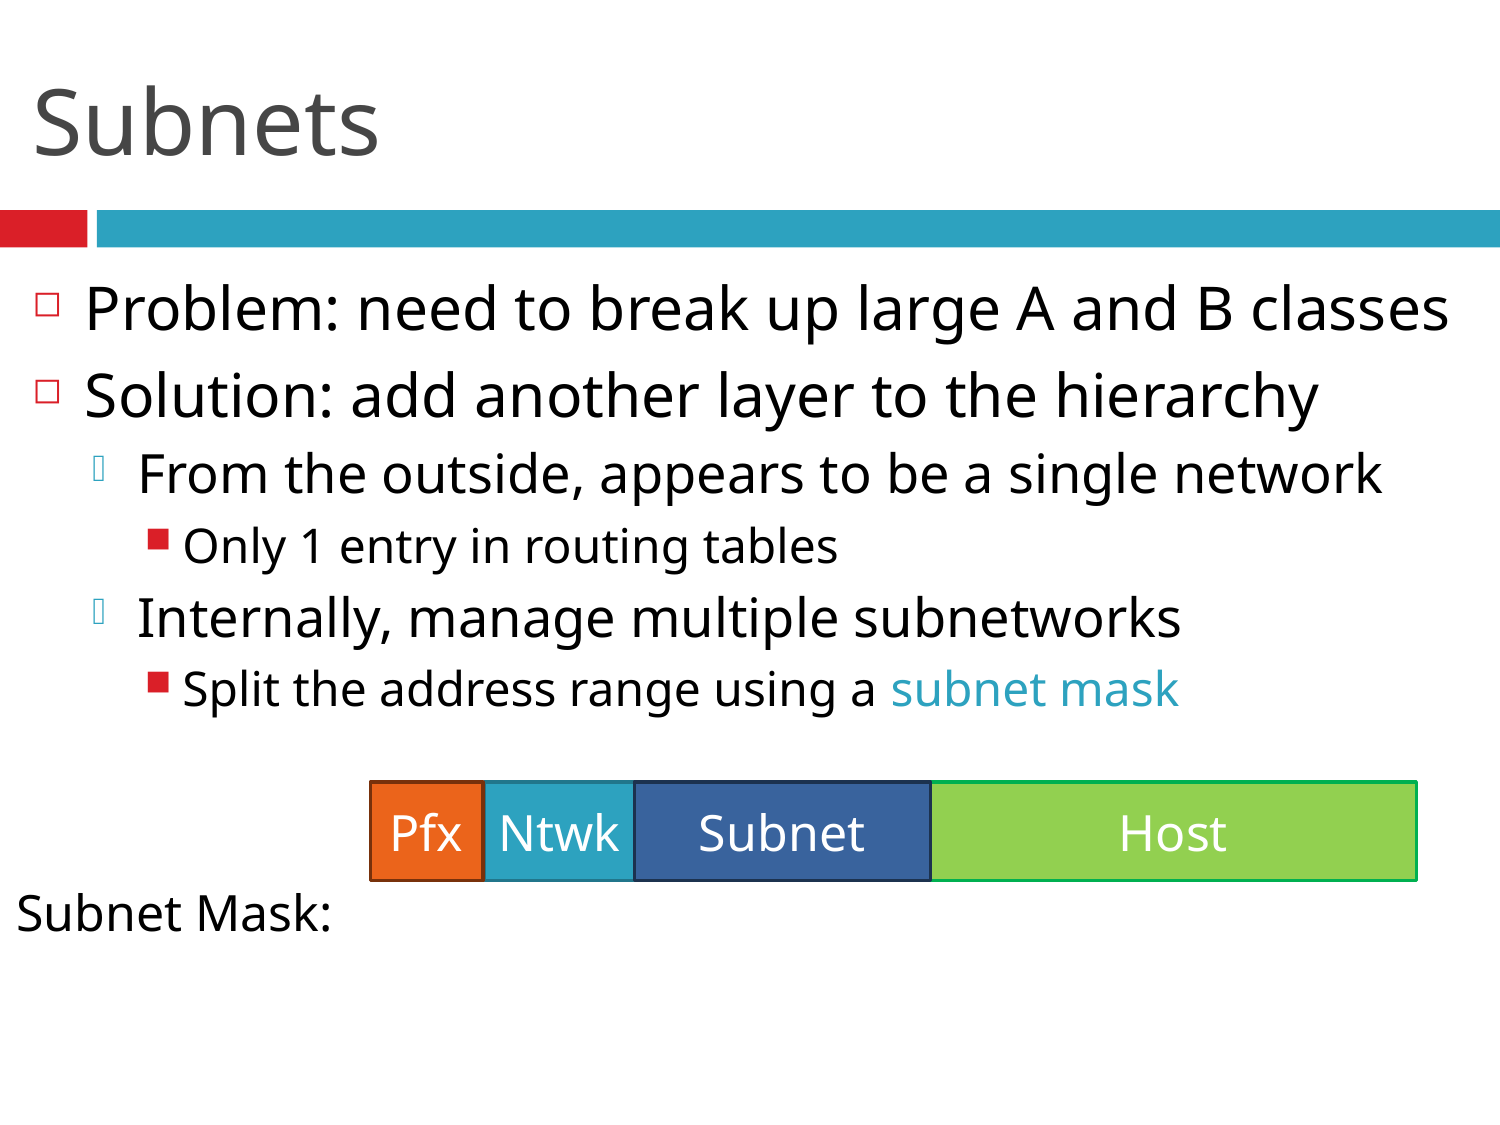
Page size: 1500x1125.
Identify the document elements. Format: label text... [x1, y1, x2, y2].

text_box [484, 781, 633, 882]
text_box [931, 781, 1417, 882]
list Problem: need to break up large A and B classes Solution: add another layer to the hierarchy From the outside, appears to be a single network Only 1 entry in routing tables Internally, manage multiple subnetworks Split the address range using a subnet mask [24, 261, 1476, 751]
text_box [369, 781, 484, 882]
text_box Subnet Mask: [8, 874, 341, 950]
title Subnets [24, 36, 1476, 201]
slide_number [17, 204, 71, 258]
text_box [633, 781, 931, 882]
